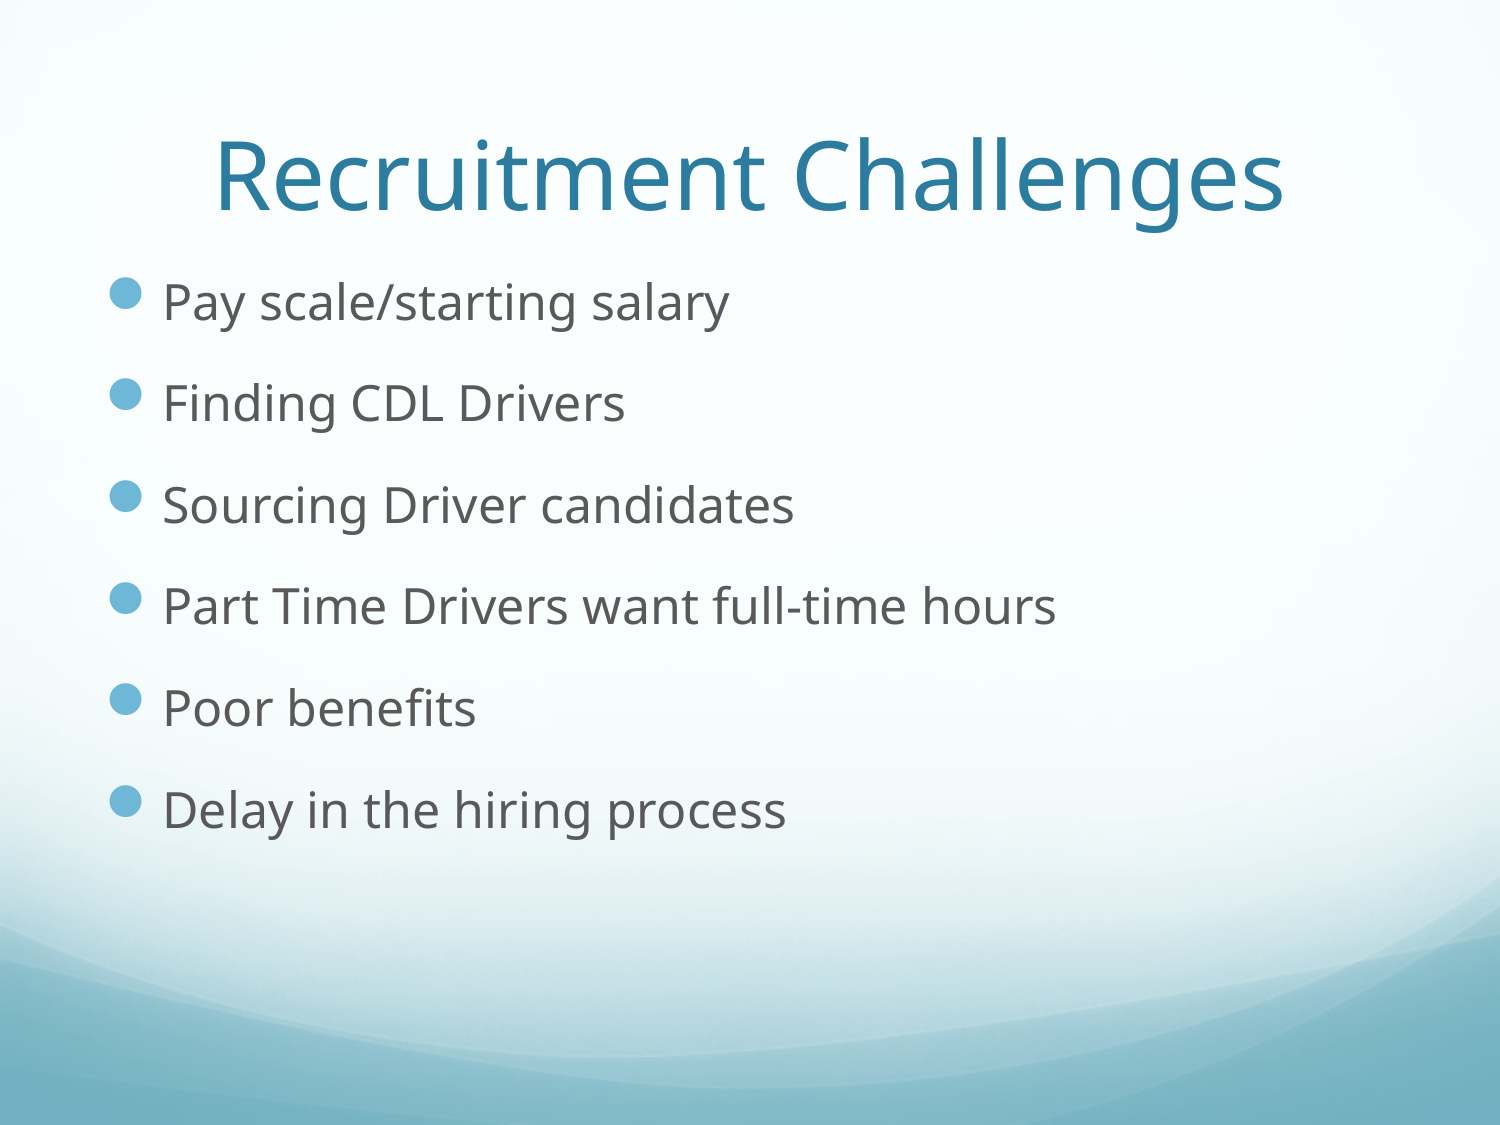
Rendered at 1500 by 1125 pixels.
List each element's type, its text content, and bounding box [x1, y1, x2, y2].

title Recruitment Challenges [90, 17, 1410, 237]
list Pay scale/starting salary Finding CDL Drivers Sourcing Driver candidates Part Time Drivers want full-time hours Poor benefits Delay in the hiring process [90, 262, 1410, 975]
